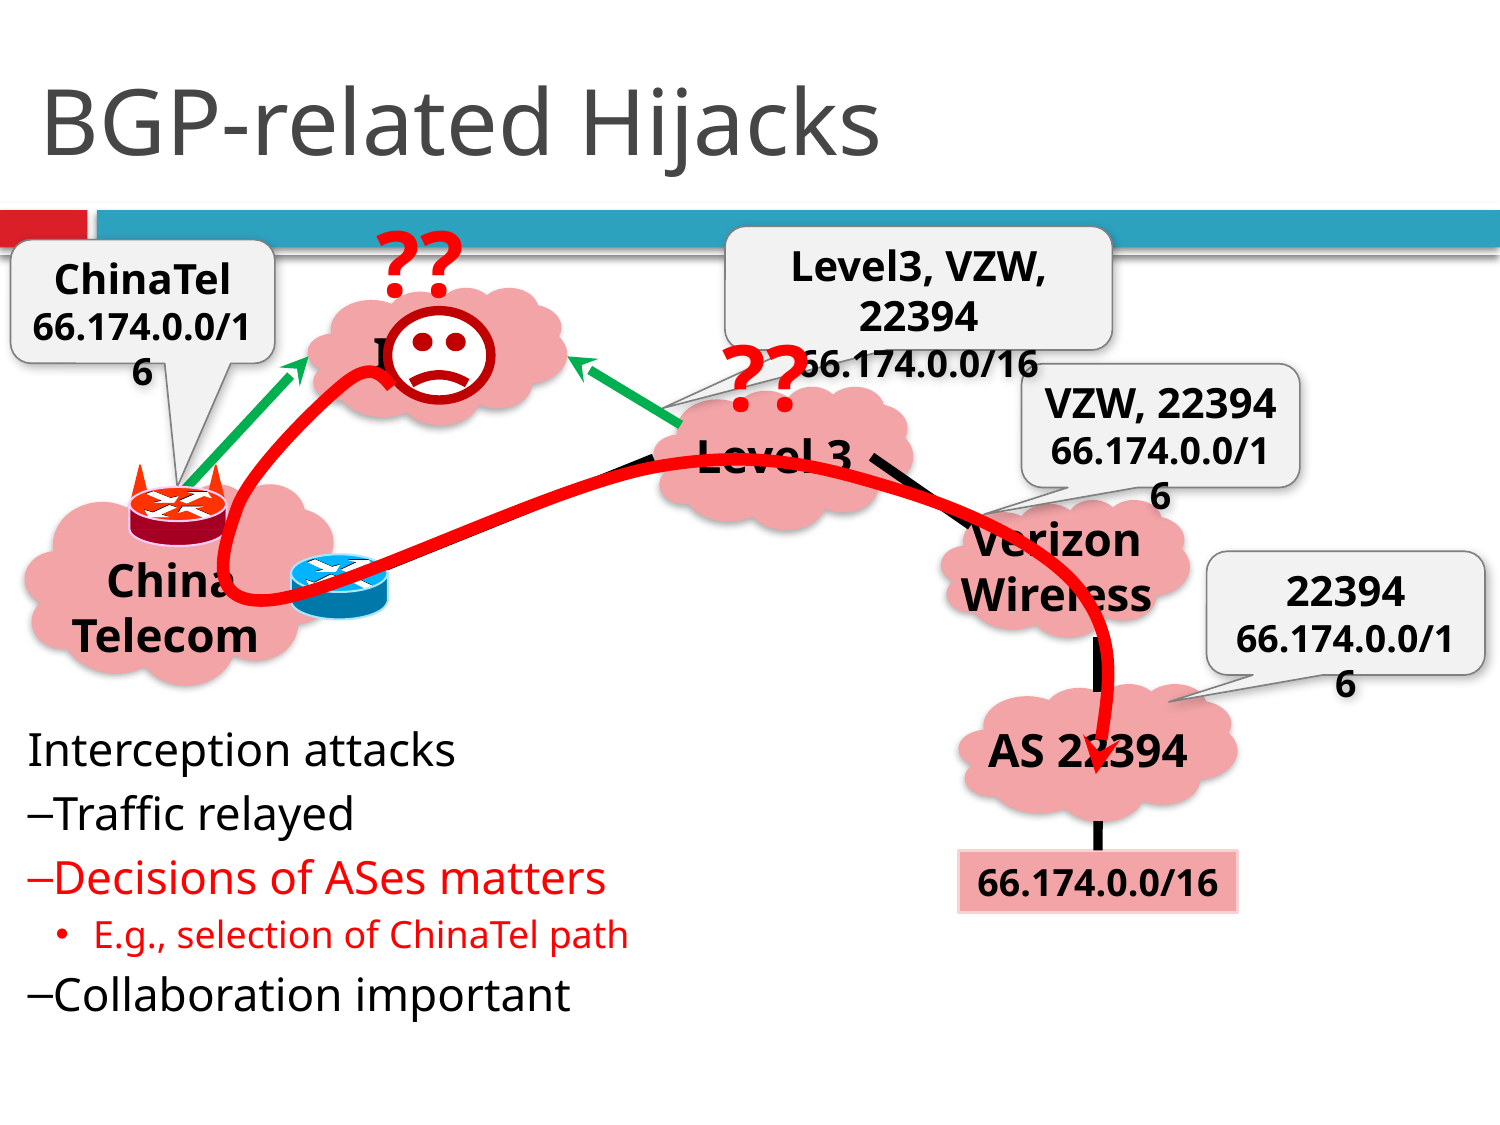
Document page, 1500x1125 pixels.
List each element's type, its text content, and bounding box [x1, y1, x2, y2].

text_box ChinaTel 66.174.0.0/16 [9, 238, 276, 454]
text_box ISP 1 [307, 287, 568, 423]
text_box [387, 324, 491, 400]
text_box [340, 457, 654, 585]
text_box [0, 0, 1500, 113]
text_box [871, 456, 971, 526]
text_box [658, 457, 1109, 775]
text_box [290, 554, 389, 620]
text_box ?? [707, 312, 825, 438]
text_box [179, 356, 309, 495]
text_box China Telecom [24, 501, 298, 686]
text_box 66.174.0.0/16 [991, 849, 1239, 914]
text_box Level 3 [653, 386, 914, 477]
text_box Interception attacks Traffic relayed Decisions of ASes matters E.g., selection of ChinaTel path Collaboration important [12, 713, 991, 1075]
text_box ?? [361, 198, 479, 324]
text_box AS 22394 [991, 684, 1238, 822]
text_box 22394 66.174.0.0/16 [1168, 550, 1486, 703]
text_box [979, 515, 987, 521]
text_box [566, 355, 681, 426]
text_box Level3, VZW, 22394 66.174.0.0/16 [724, 225, 1114, 367]
title BGP-related Hijacks [24, 113, 1475, 200]
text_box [128, 464, 227, 600]
text_box Verizon Wireless [992, 500, 1190, 625]
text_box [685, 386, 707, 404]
text_box [231, 370, 518, 603]
text_box VZW, 22394 66.174.0.0/16 [982, 362, 1301, 516]
